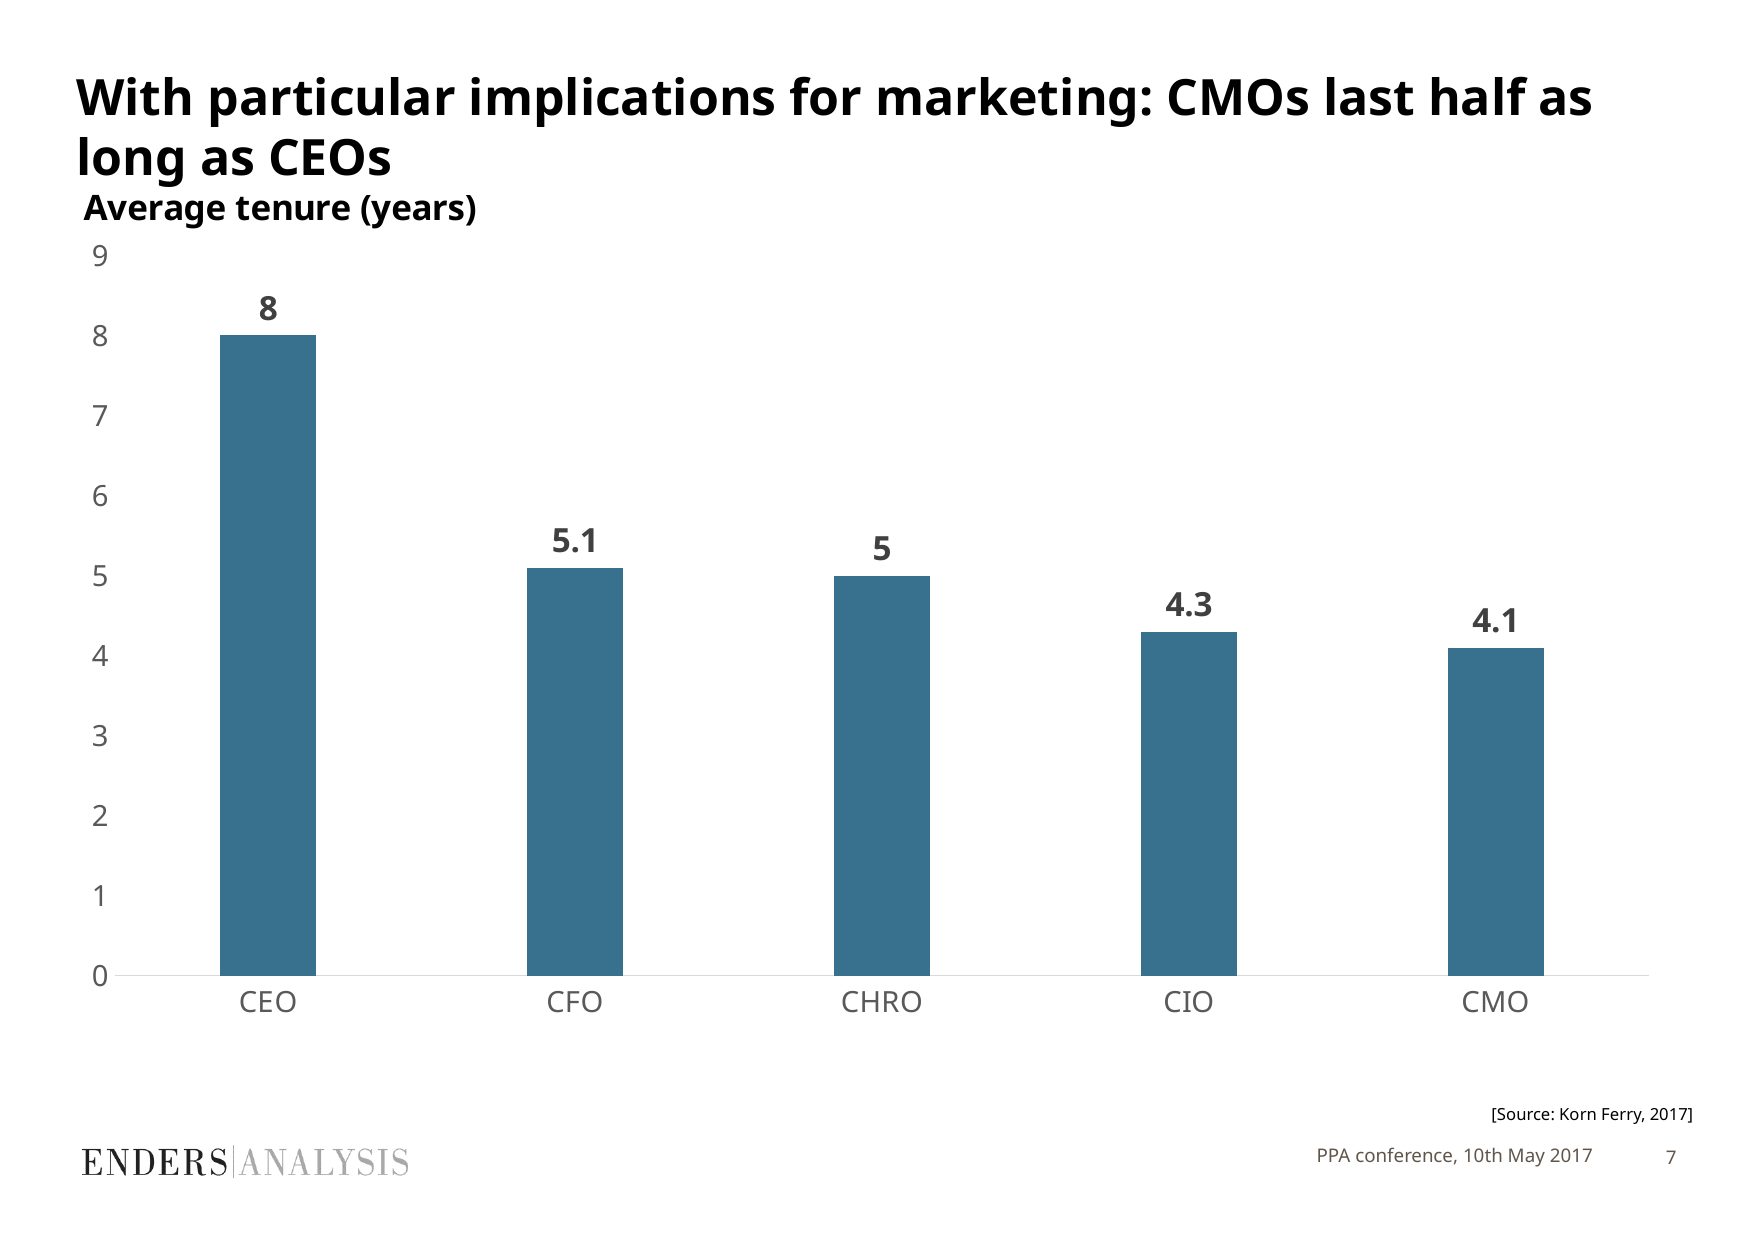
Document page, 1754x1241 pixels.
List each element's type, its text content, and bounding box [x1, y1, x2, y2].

text_box [Source: Korn Ferry, 2017] [1680, 1098, 1709, 1132]
slide_number 7 [1396, 1146, 1677, 1205]
title With particular implications for marketing: CMOs last half as long as CEOs [76, 64, 1677, 169]
footer PPA conference, 10th May 2017 [607, 1146, 1396, 1205]
chart [76, 169, 1677, 1133]
picture [82, 1145, 408, 1178]
